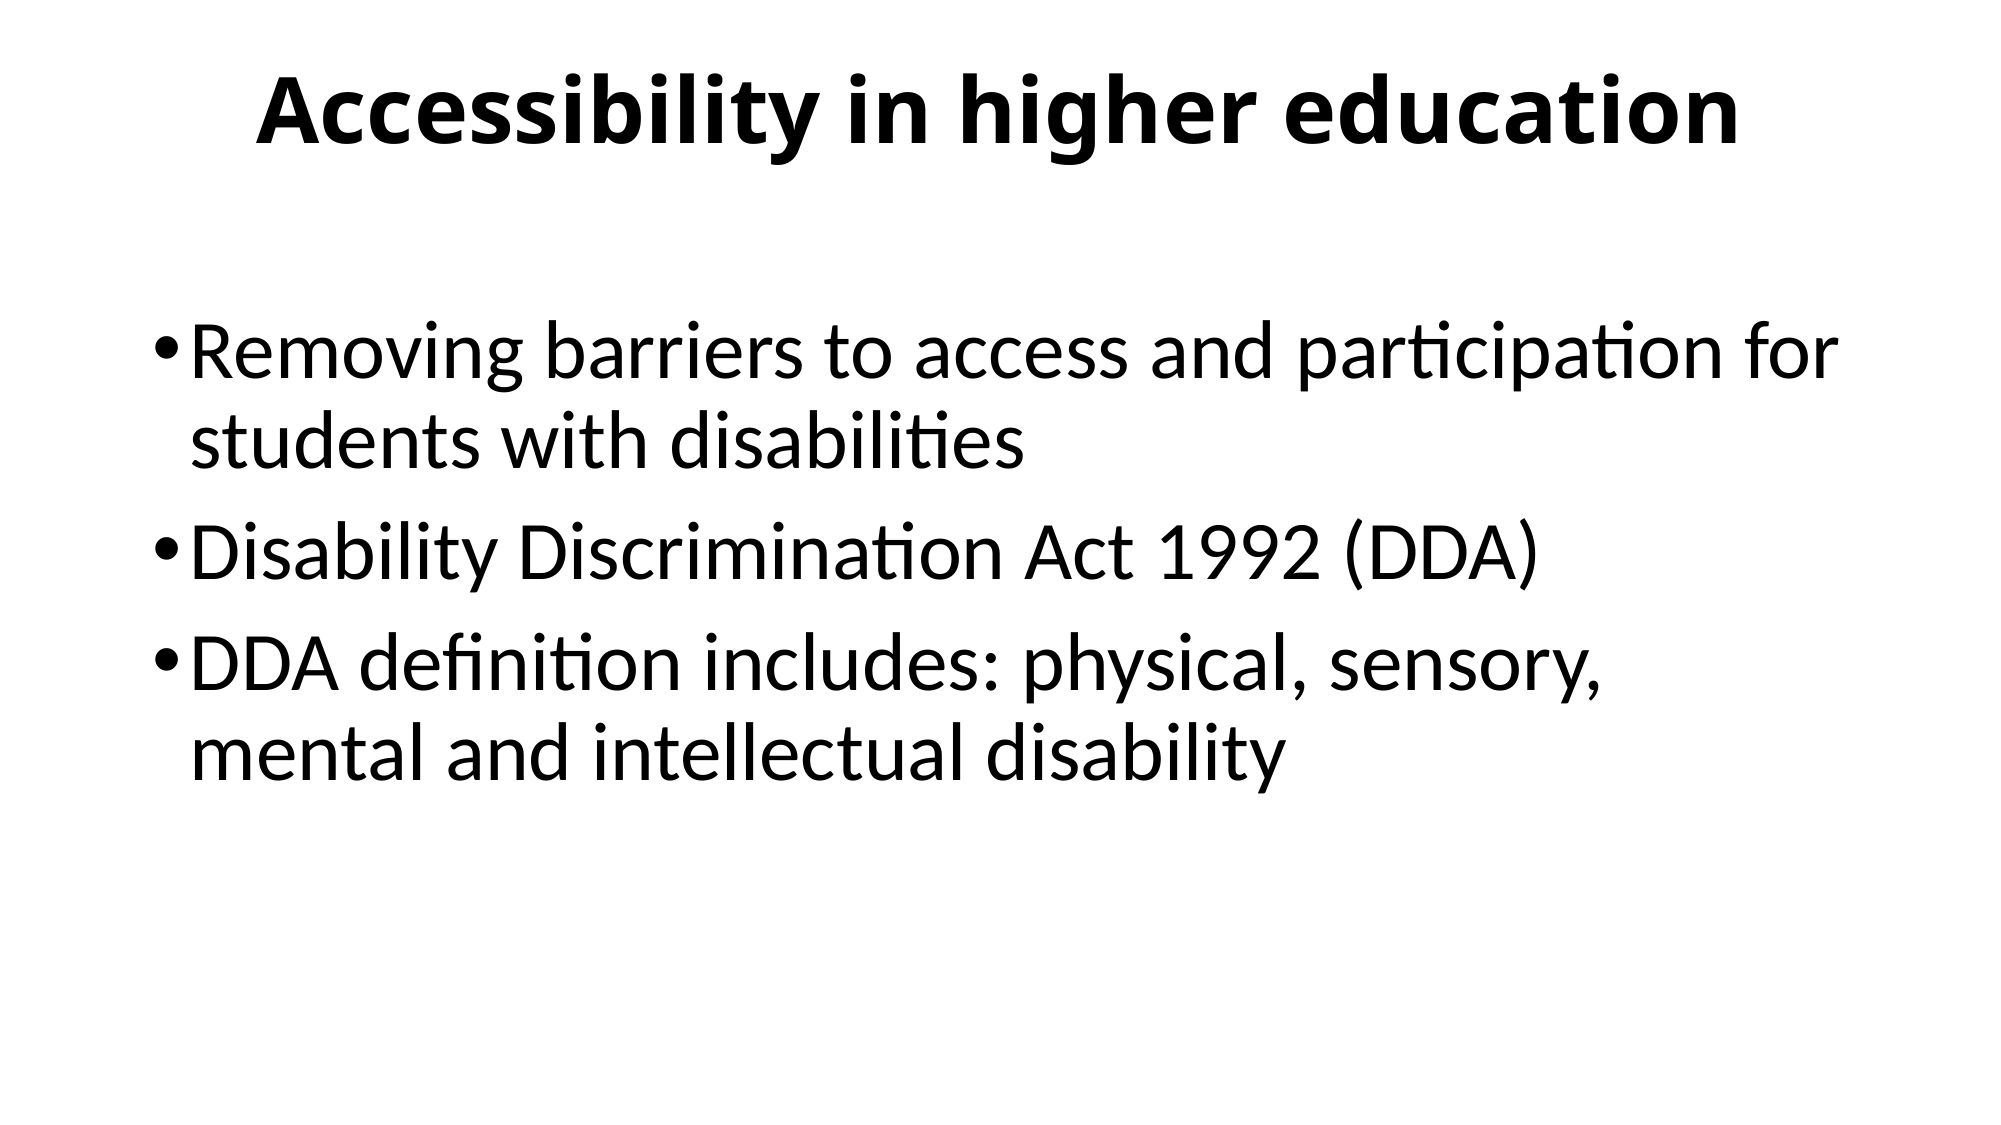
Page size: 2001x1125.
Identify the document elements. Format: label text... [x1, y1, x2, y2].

title Accessibility in higher education [137, 59, 1863, 278]
list Removing barriers to access and participation for students with disabilities Disability Discrimination Act 1992 (DDA) DDA definition includes: physical, sensory, mental and intellectual disability [137, 299, 1863, 1014]
